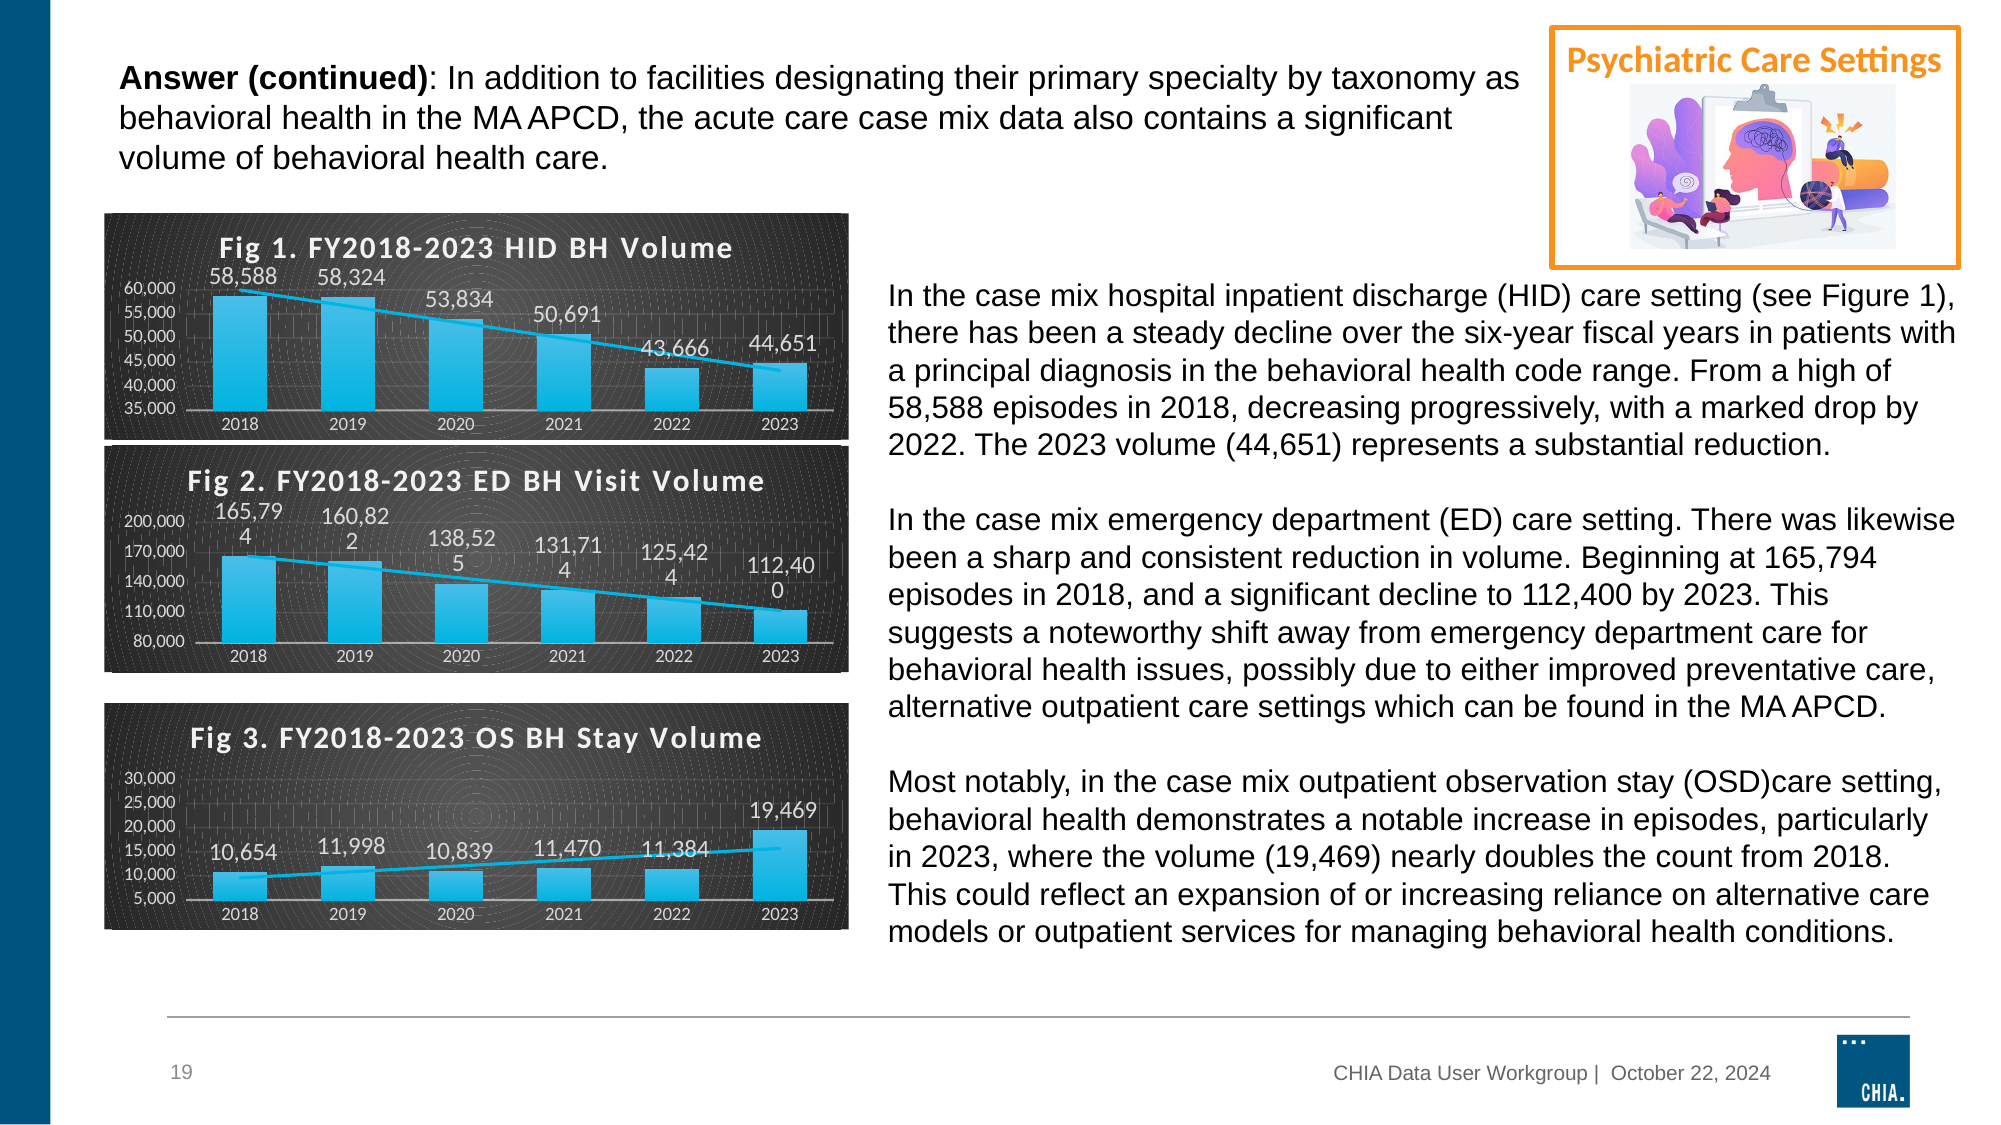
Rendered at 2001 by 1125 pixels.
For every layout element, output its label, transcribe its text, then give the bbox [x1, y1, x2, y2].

text_box In the case mix hospital inpatient discharge (HID) care setting (see Figure 1), there has been a steady decline over the six-year fiscal years in patients with a principal diagnosis in the behavioral health code range. From a high of 58,588 episodes in 2018, decreasing progressively, with a marked drop by 2022. The 2023 volume (44,651) represents a substantial reduction. In the case mix emergency department (ED) care setting. There was likewise been a sharp and consistent reduction in volume. Beginning at 165,794 episodes in 2018, and a significant decline to 112,400 by 2023. This suggests a noteworthy shift away from emergency department care for behavioral health issues, possibly due to either improved preventative care, alternative outpatient care settings which can be found in the MA APCD. Most notably, in the case mix outpatient observation stay (OSD)care setting, behavioral health demonstrates a notable increase in episodes, particularly in 2023, where the volume (19,469) nearly doubles the count from 2018. This could reflect an expansion of or increasing reliance on alternative care models or outpatient services for managing behavioral health conditions. [273, 230, 1976, 957]
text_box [104, 213, 849, 930]
text_box [0, 0, 51, 1125]
picture [1835, 1033, 1911, 1109]
text_box Answer (continued): In addition to facilities designating their primary specialty by taxonomy as behavioral health in the MA APCD, the acute care case mix data also contains a significant volume of behavioral health care. [104, 48, 1552, 184]
footer CHIA Data User Workgroup | October 22, 2024 [723, 1042, 1787, 1103]
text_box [1552, 27, 1959, 254]
slide_number 19 [154, 1041, 243, 1102]
